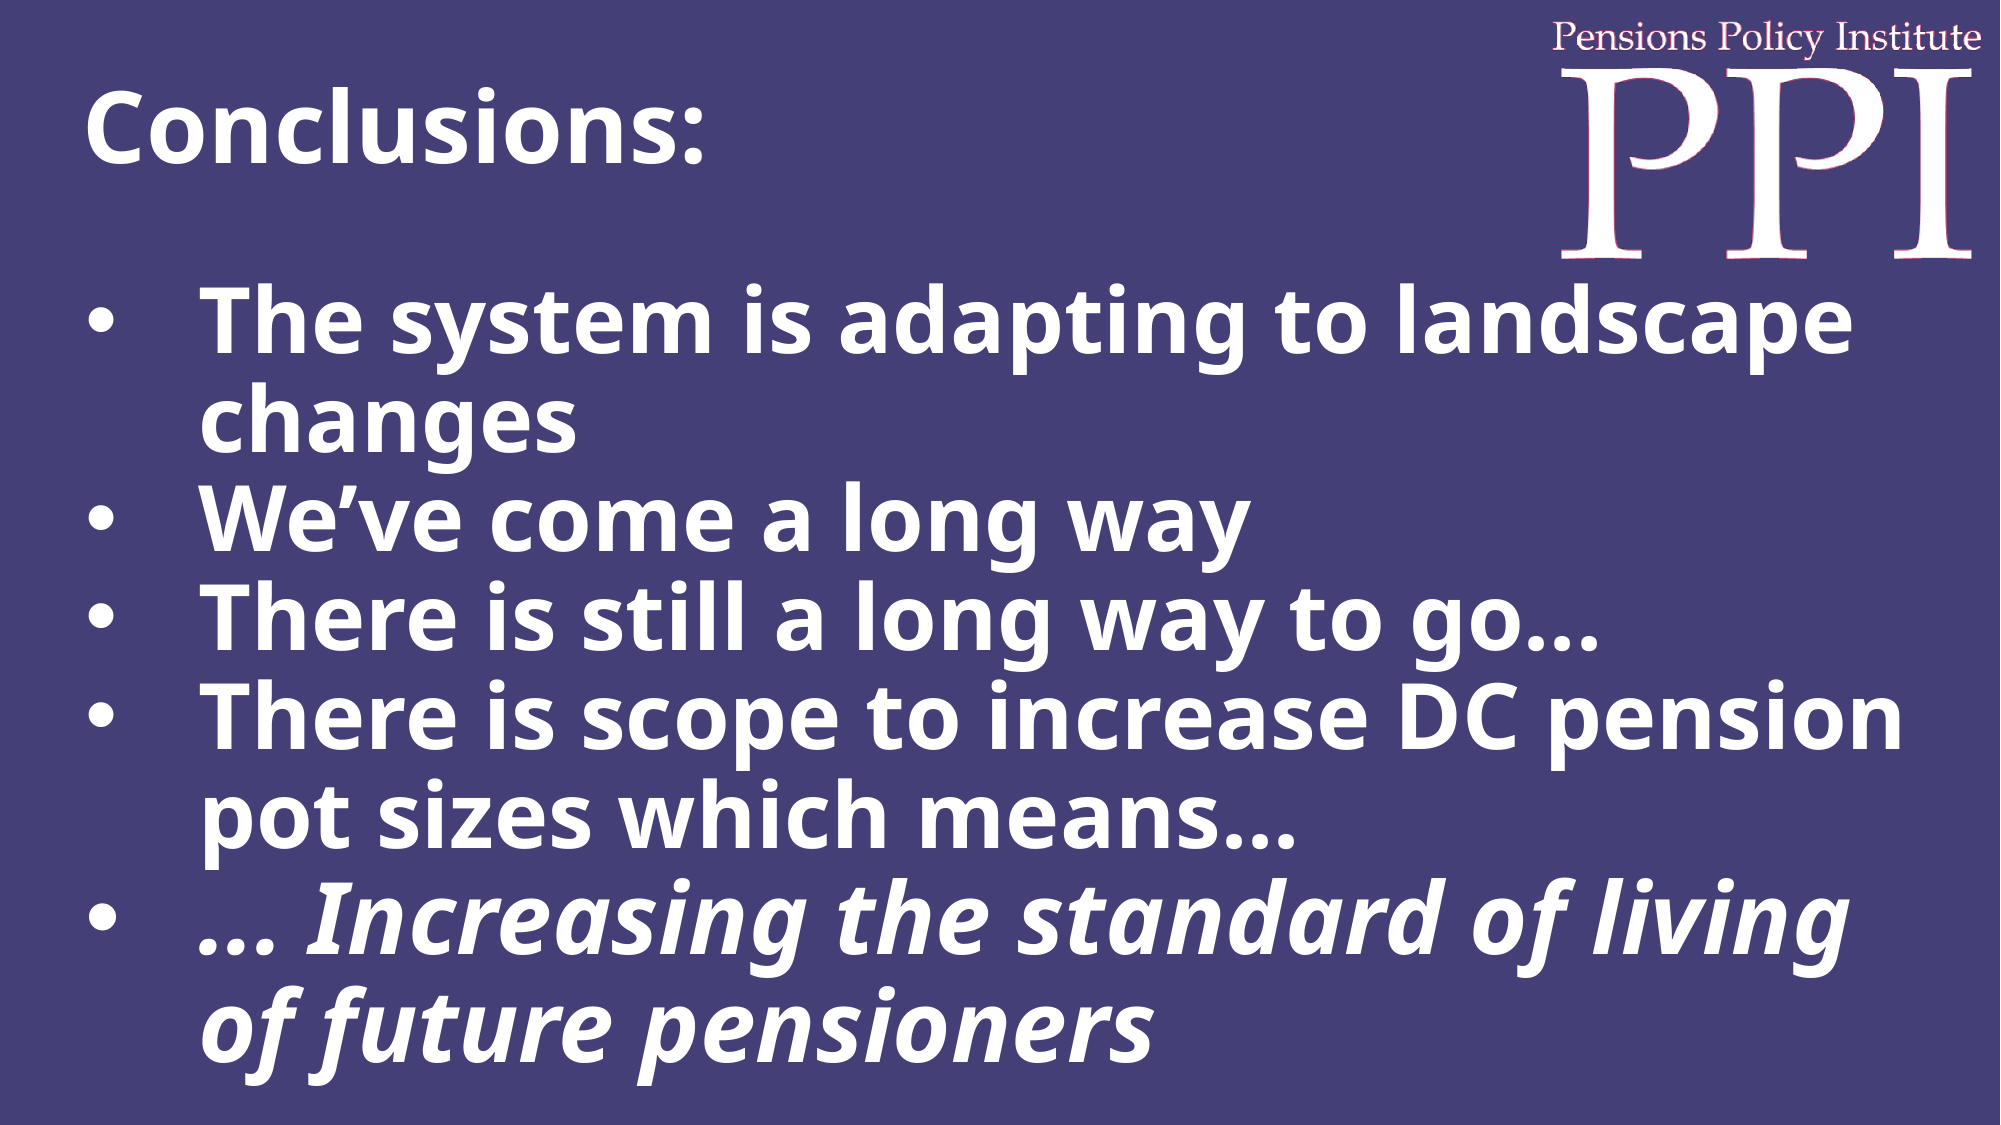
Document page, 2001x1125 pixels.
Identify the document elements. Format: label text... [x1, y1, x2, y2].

text_box The system is adapting to landscape changes We’ve come a long way There is still a long way to go... There is scope to increase DC pension pot sizes which means... ... Increasing the standard of living of future pensioners [71, 267, 1934, 431]
text_box Conclusions: [68, 69, 1531, 233]
picture [1531, 0, 2000, 290]
